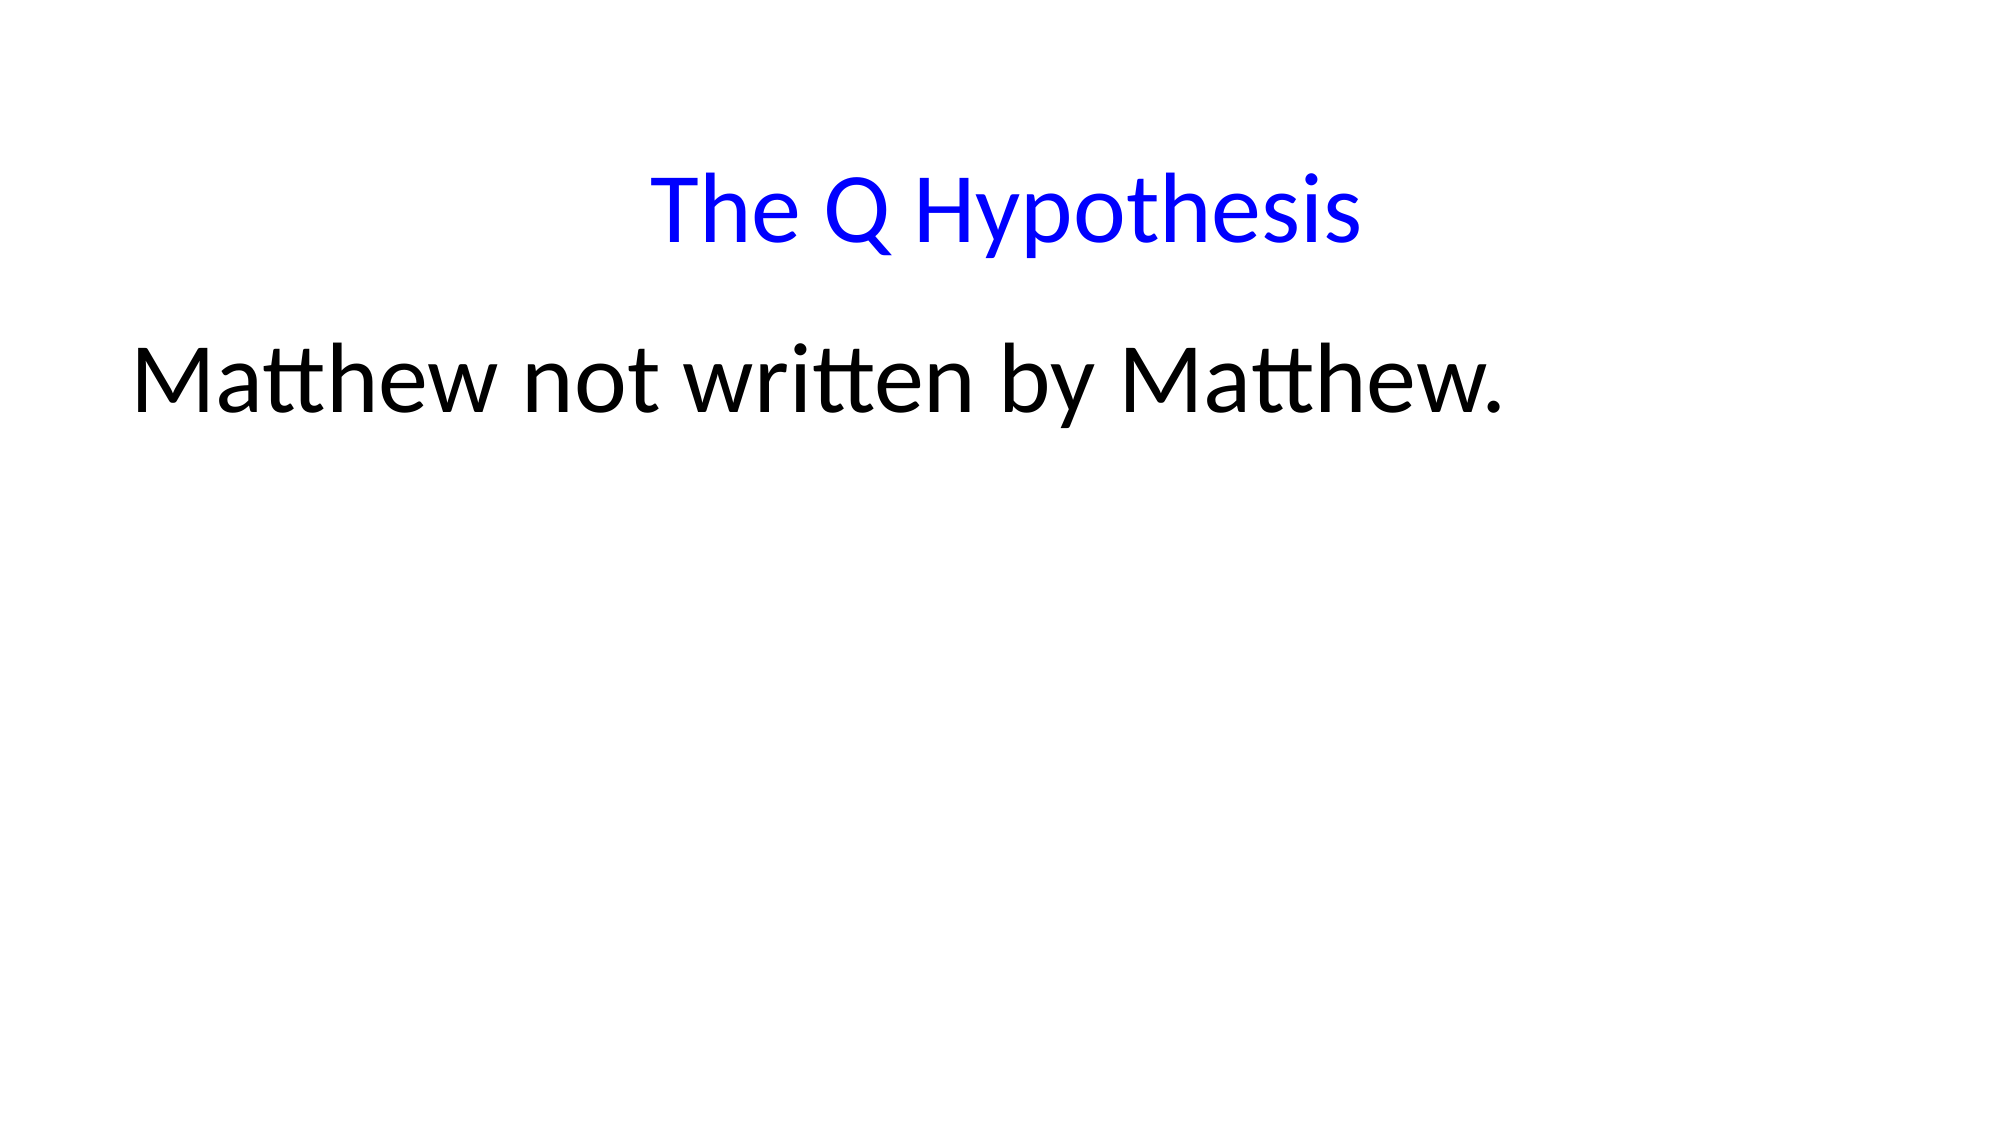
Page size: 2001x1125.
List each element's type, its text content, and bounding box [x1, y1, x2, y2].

text_box Matthew not written by Matthew. [115, 305, 1523, 440]
text_box The Q Hypothesis [104, 135, 1910, 271]
